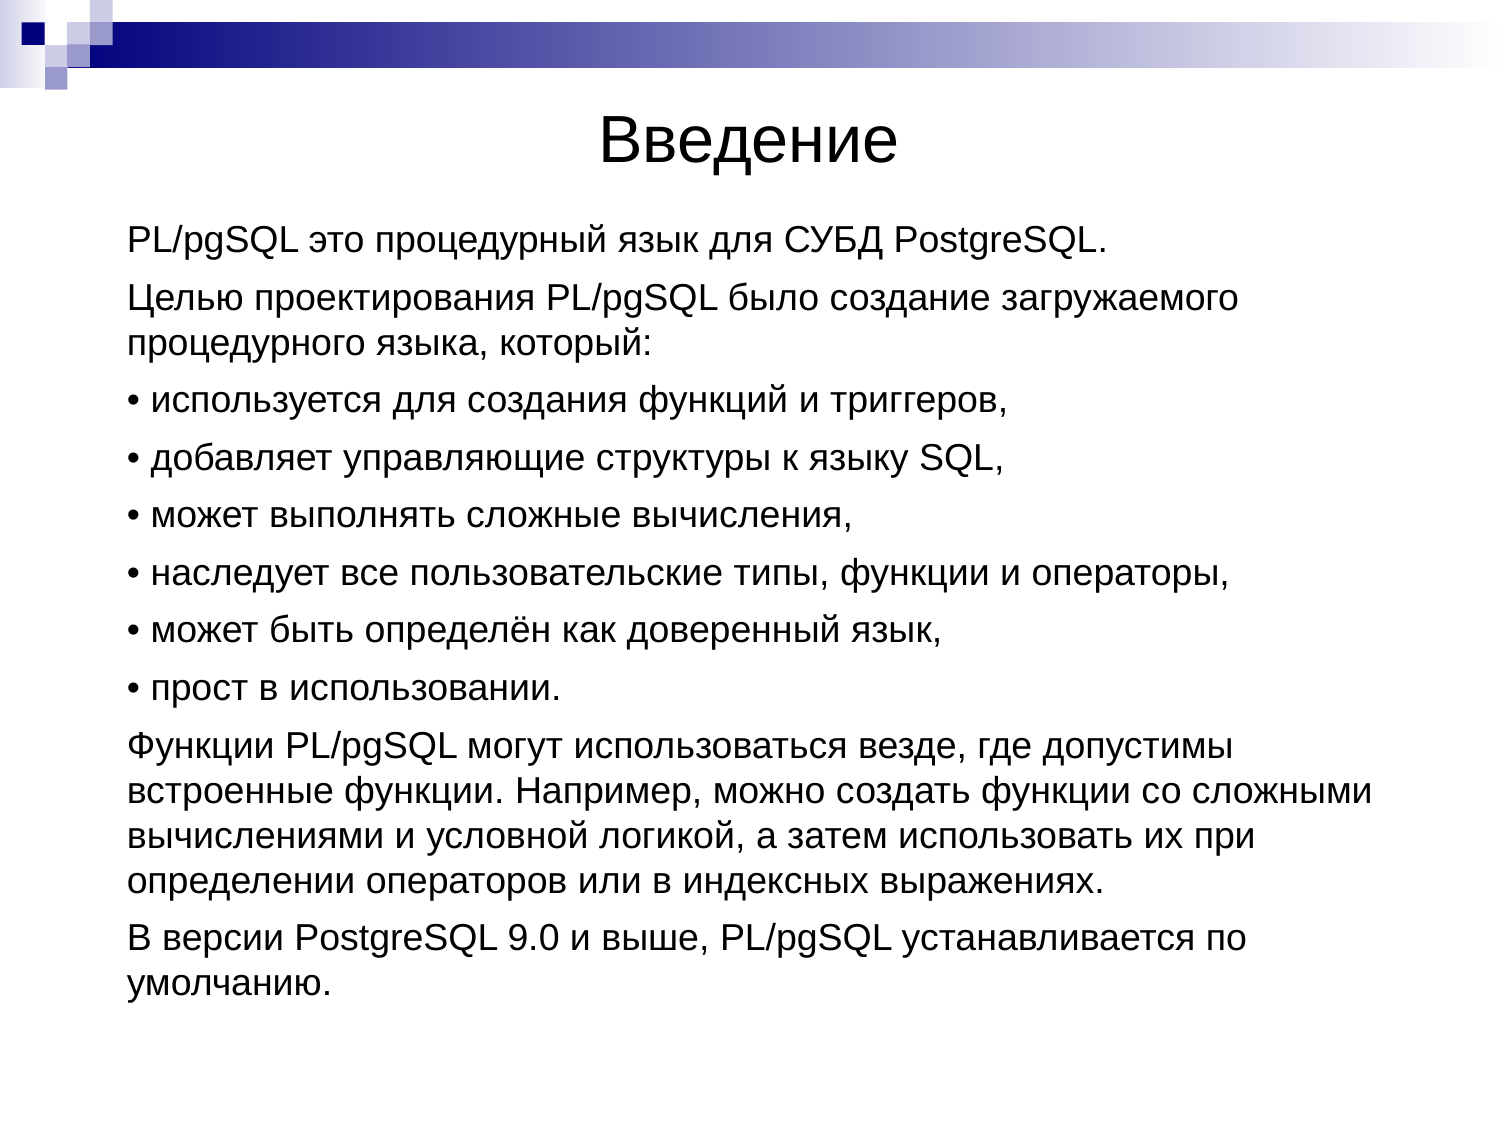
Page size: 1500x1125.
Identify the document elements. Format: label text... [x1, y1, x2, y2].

text_box PL/pgSQL это процедурный язык для СУБД PostgreSQL. Целью проектирования PL/pgSQL было создание загружаемого процедурного языка, который: • используется для создания функций и триггеров, • добавляет управляющие структуры к языку SQL, • может выполнять сложные вычисления, • наследует все пользовательские типы, функции и операторы, • может быть определён как доверенный язык, • прост в использовании. Функции PL/pgSQL могут использоваться везде, где допустимы встроенные функции. Например, можно создать функции со сложными вычислениями и условной логикой, а затем использовать их при определении операторов или в индексных выражениях. В версии PostgreSQL 9.0 и выше, PL/pgSQL устанавливается по умолчанию. [112, 207, 1400, 1011]
title Введение [51, 75, 1447, 197]
